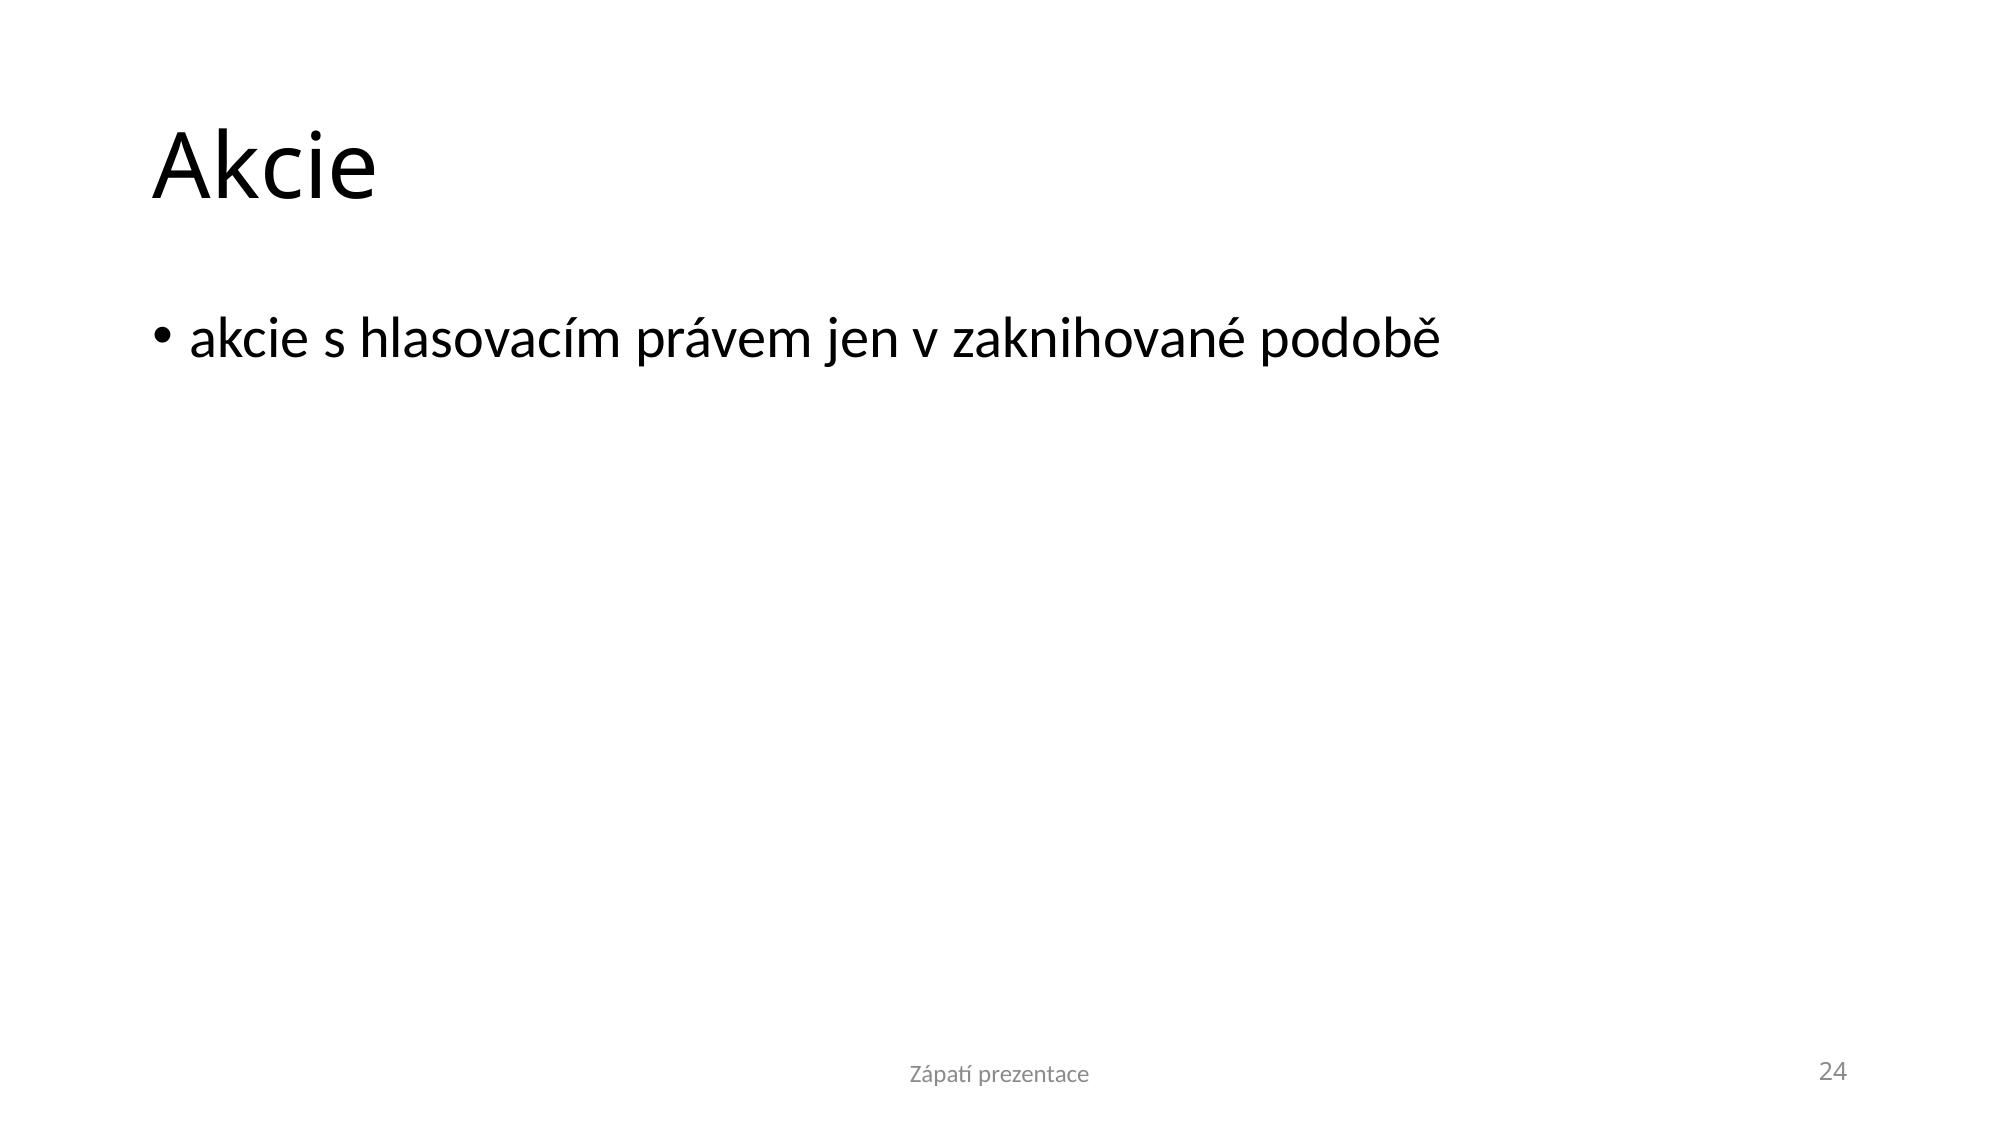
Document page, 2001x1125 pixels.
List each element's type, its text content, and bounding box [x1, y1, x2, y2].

slide_number 24 [1412, 1042, 1863, 1103]
footer Zápatí prezentace [662, 1042, 1338, 1103]
title Akcie [137, 59, 1863, 278]
list akcie s hlasovacím právem jen v zaknihované podobě [137, 299, 1863, 1014]
